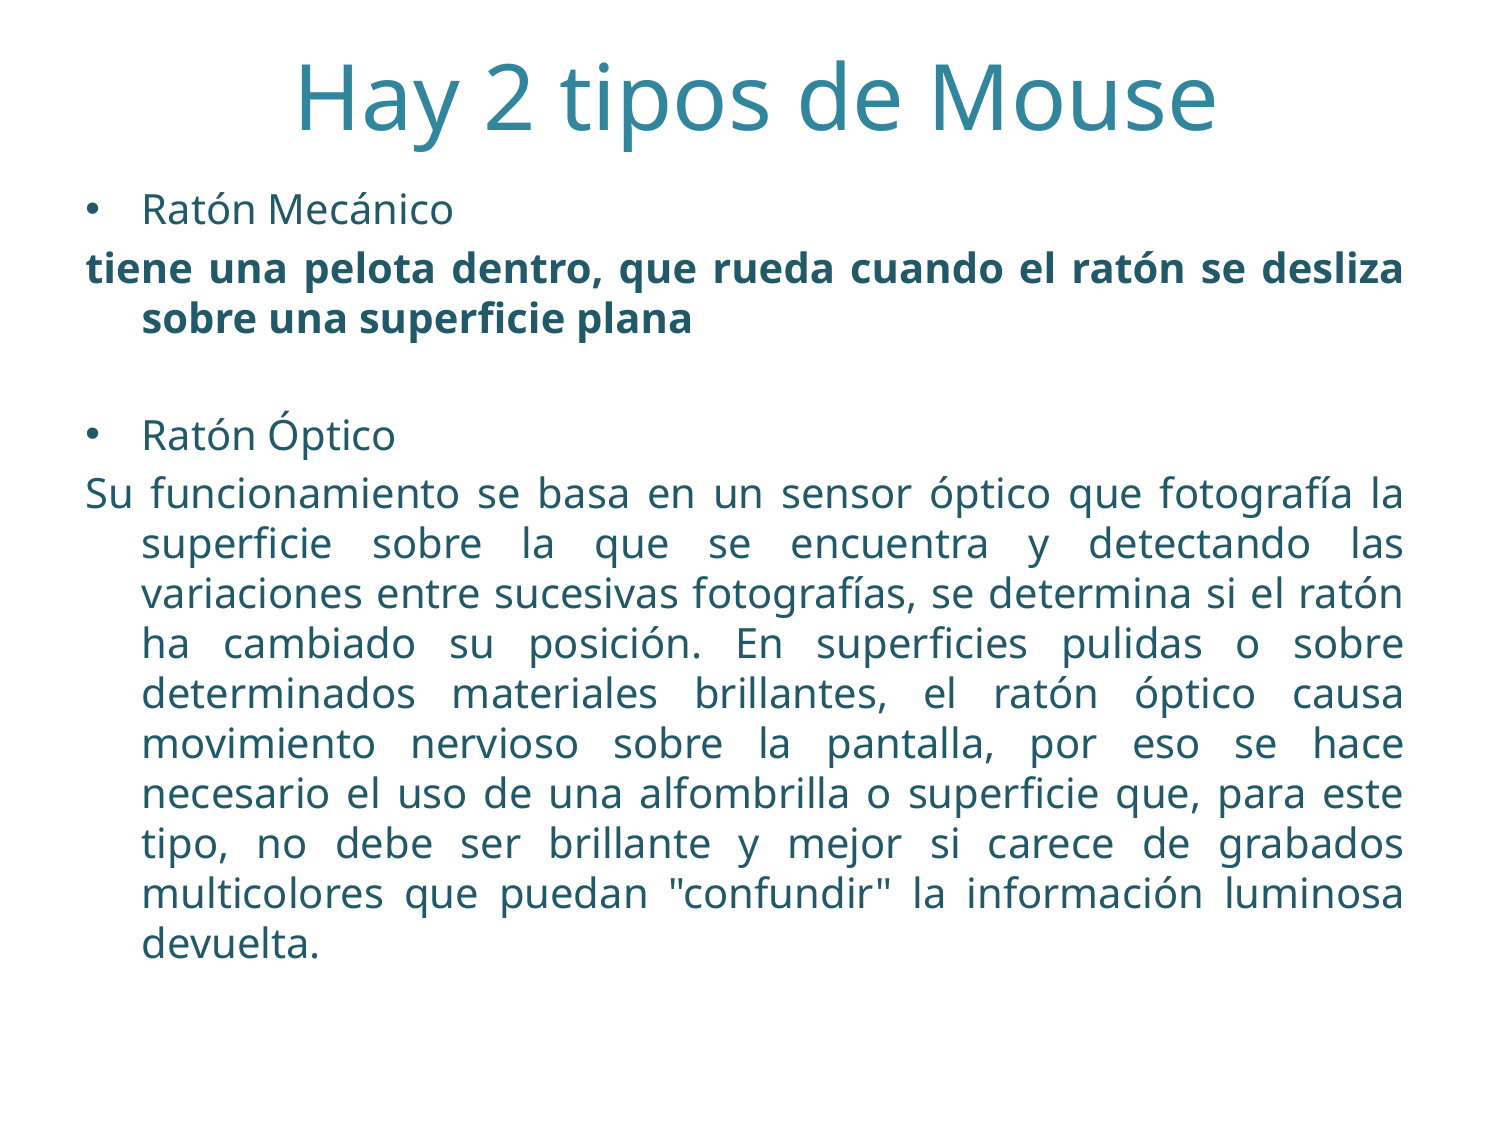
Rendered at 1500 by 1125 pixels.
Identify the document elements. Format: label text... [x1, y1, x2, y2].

list Ratón Mecánico tiene una pelota dentro, que rueda cuando el ratón se desliza sobre una superficie plana Ratón Óptico Su funcionamiento se basa en un sensor óptico que fotografía la superficie sobre la que se encuentra y detectando las variaciones entre sucesivas fotografías, se determina si el ratón ha cambiado su posición. En superficies pulidas o sobre determinados materiales brillantes, el ratón óptico causa movimiento nervioso sobre la pantalla, por eso se hace necesario el uso de una alfombrilla o superficie que, para este tipo, no debe ser brillante y mejor si carece de grabados multicolores que puedan "confundir" la información luminosa devuelta. [70, 175, 1421, 1090]
title Hay 2 tipos de Mouse [82, 0, 1432, 188]
